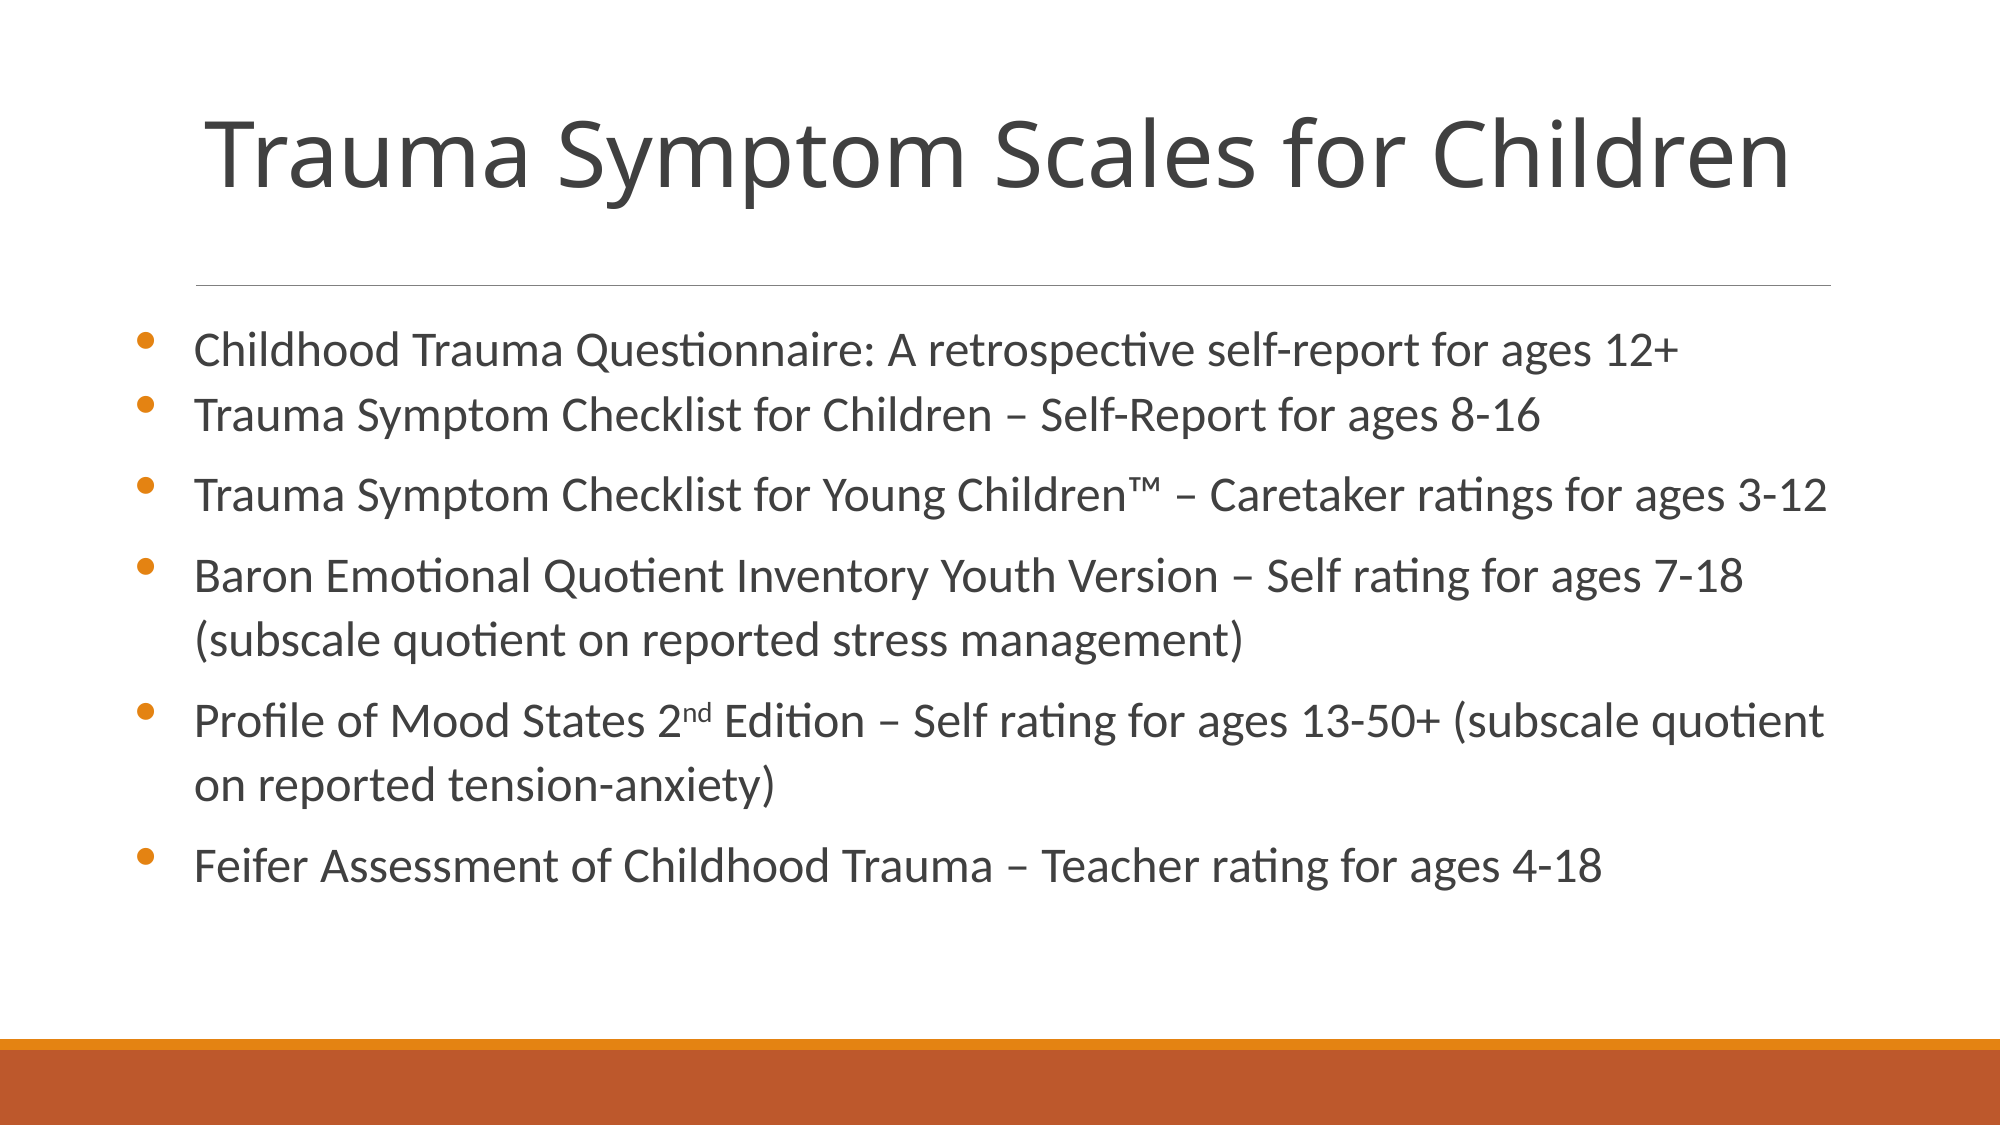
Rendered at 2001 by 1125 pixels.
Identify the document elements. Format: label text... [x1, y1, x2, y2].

list Trauma Symptom Scales for Children Childhood Trauma Questionnaire: A retrospective self-report for ages 12+ Trauma Symptom Checklist for Children – Self-Report for ages 8-16 Trauma Symptom Checklist for Young Children™ – Caretaker ratings for ages 3-12 Baron Emotional Quotient Inventory Youth Version – Self rating for ages 7-18 (subscale quotient on reported stress management) Profile of Mood States 2nd Edition – Self rating for ages 13-50+ (subscale quotient on reported tension-anxiety) Feifer Assessment of Childhood Trauma – Teacher rating for ages 4-18 [137, 80, 1863, 957]
